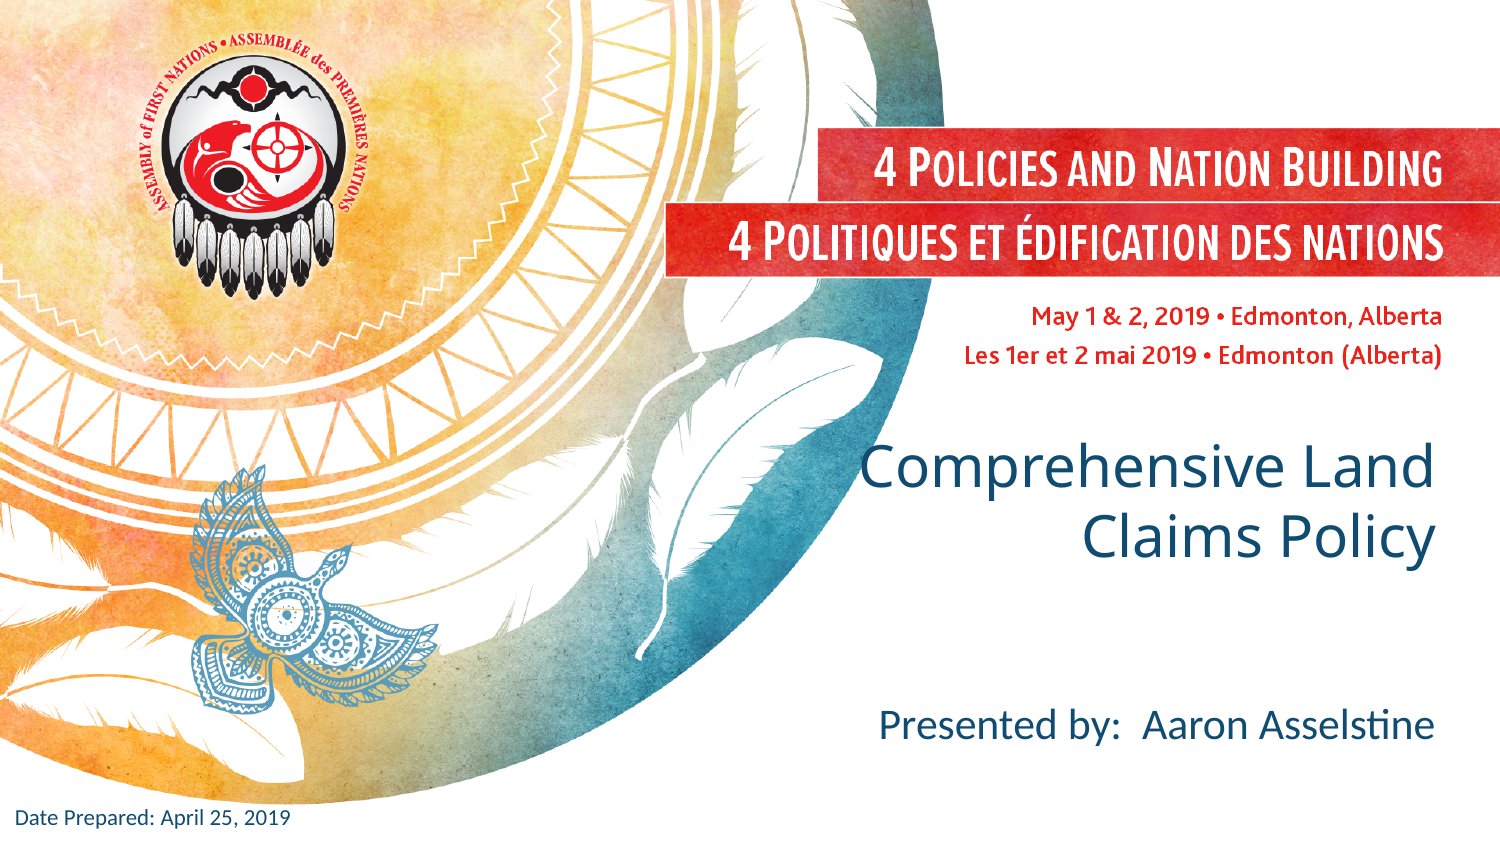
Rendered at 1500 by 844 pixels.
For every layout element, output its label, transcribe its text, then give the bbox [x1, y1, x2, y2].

text_box Date Prepared: April 25, 2019 [0, 798, 475, 844]
text_box Presented by: Aaron Asselstine [562, 694, 1451, 759]
picture [0, 0, 1500, 844]
title Comprehensive Land Claims Policy [837, 421, 1452, 682]
